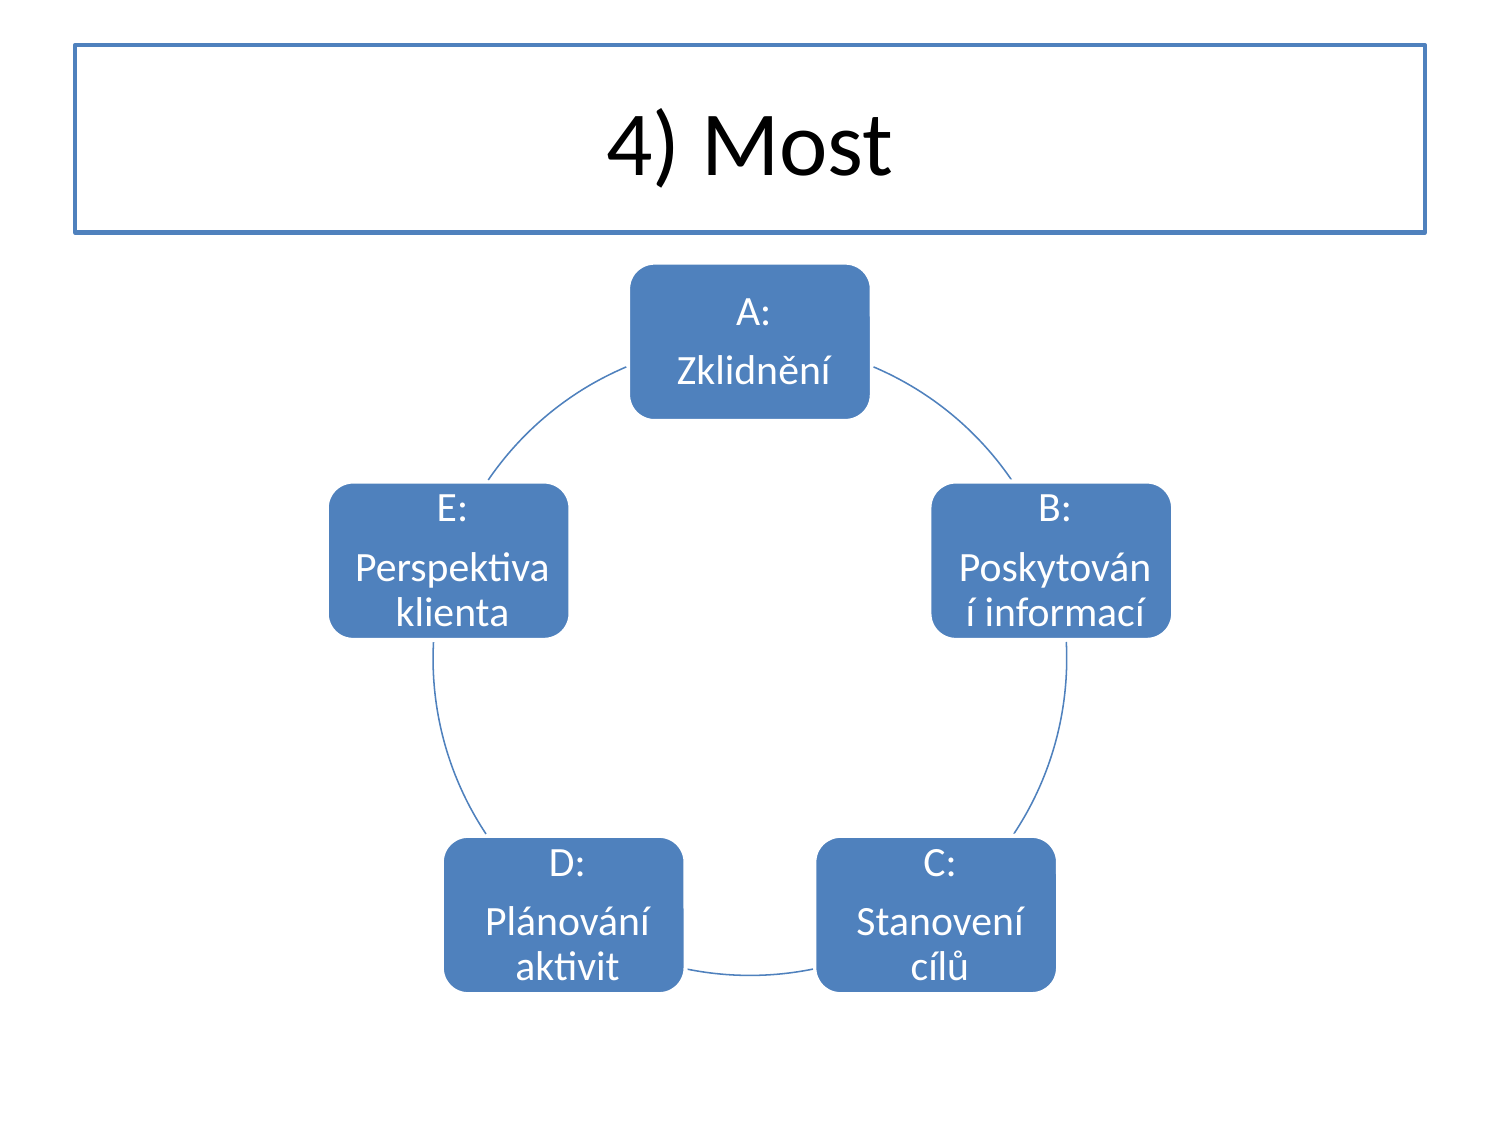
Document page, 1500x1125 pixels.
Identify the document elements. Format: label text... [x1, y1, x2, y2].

title 4) Most [73, 43, 1427, 235]
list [74, 262, 1426, 1006]
